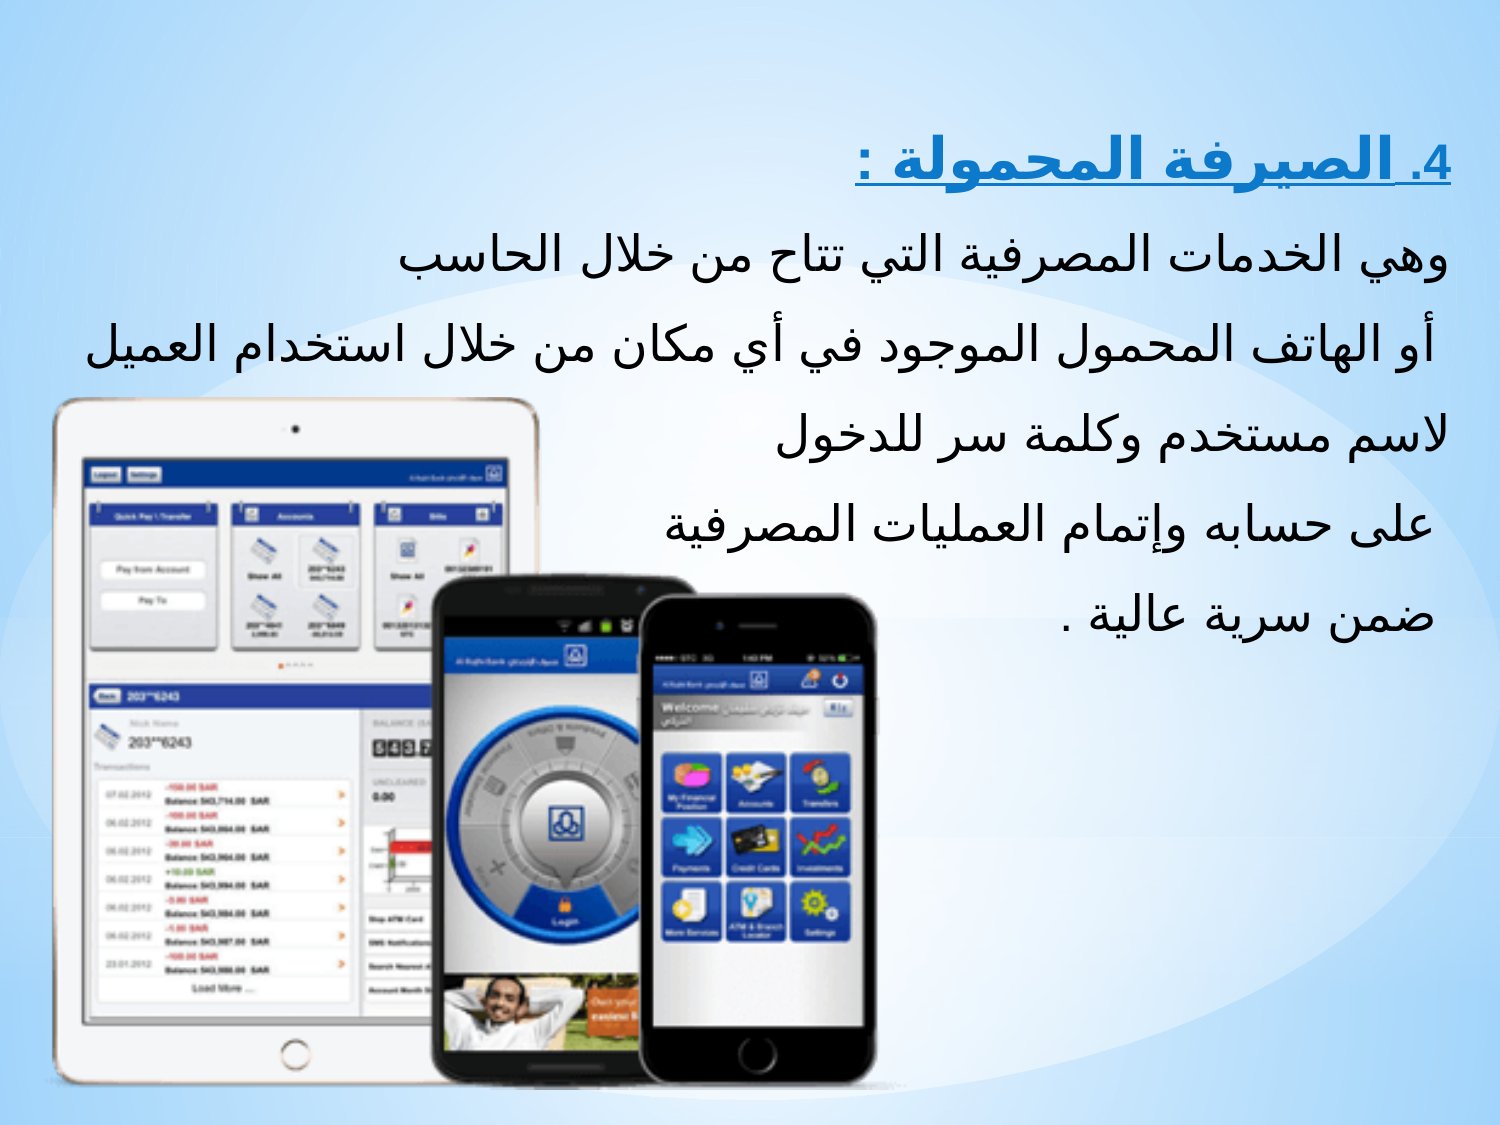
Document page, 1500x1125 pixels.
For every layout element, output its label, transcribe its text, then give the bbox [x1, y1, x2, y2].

text_box 4. الصيرفة المحمولة : وهي الخدمات المصرفية التي تتاح من خلال الحاسب أو الهاتف المحمول الموجود في أي مكان من خلال استخدام العميل لاسم مستخدم وكلمة سر للدخول على حسابه وإتمام العمليات المصرفية ضمن سرية عالية . [67, 78, 1466, 649]
picture [29, 396, 919, 1090]
